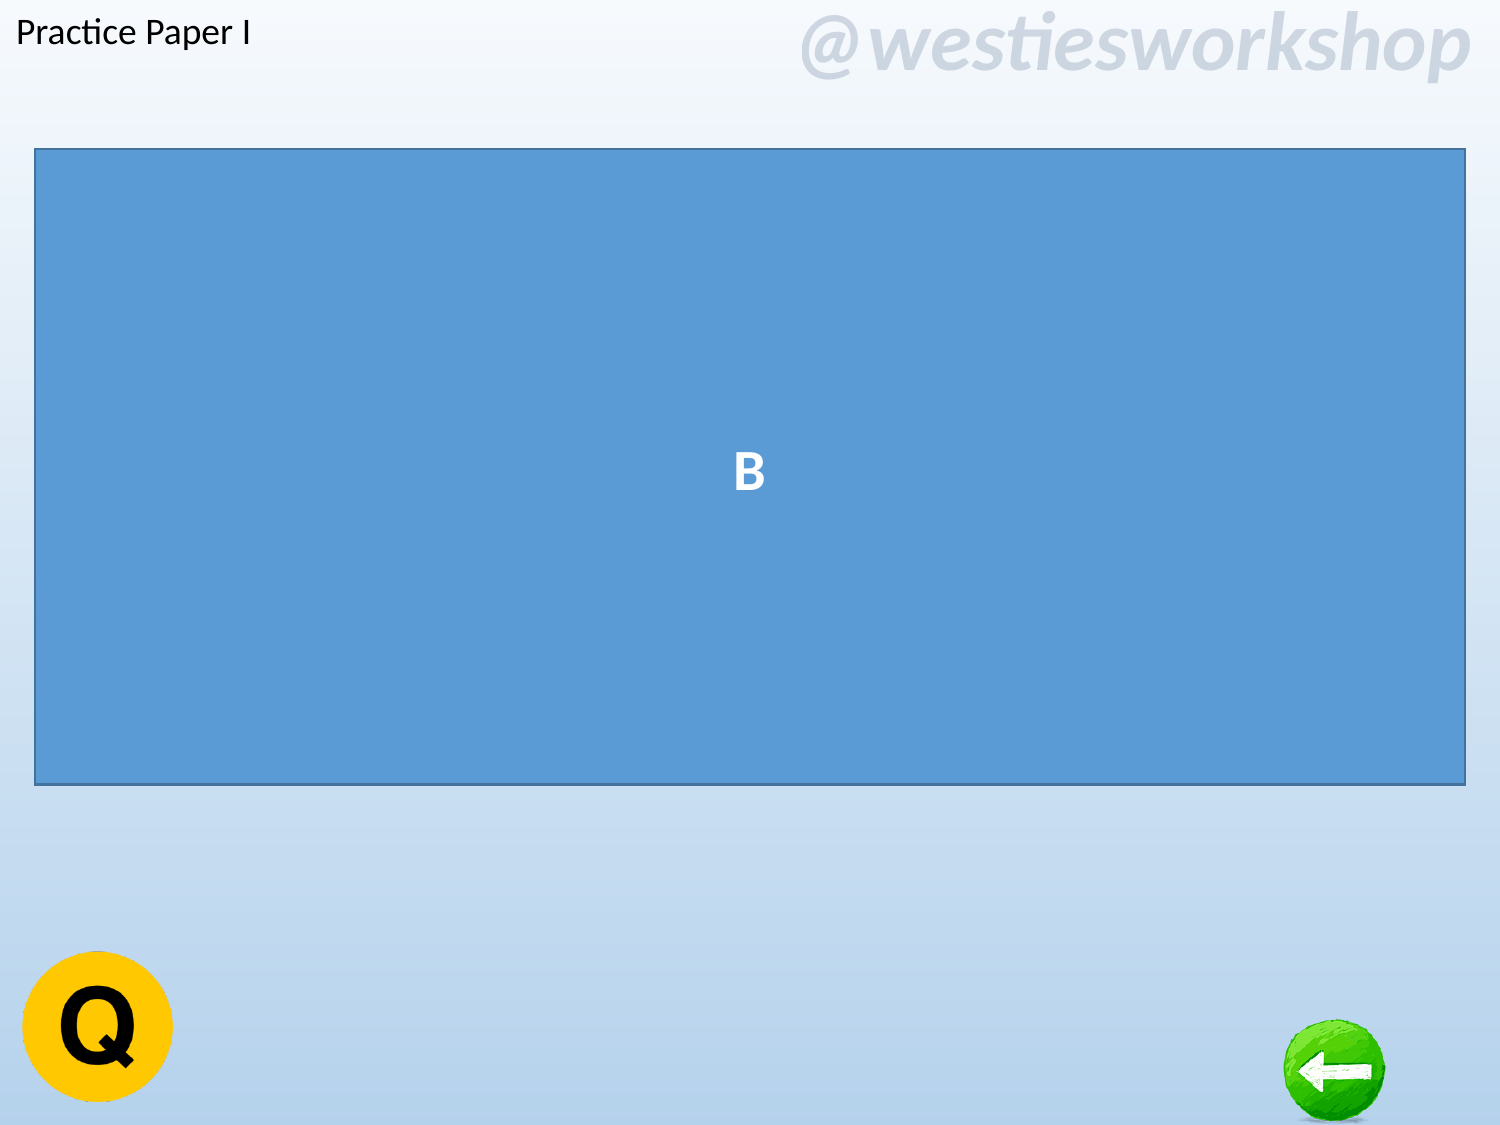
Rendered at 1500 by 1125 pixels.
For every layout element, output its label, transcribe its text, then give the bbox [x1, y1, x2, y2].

picture [34, 148, 1466, 781]
text_box B [34, 781, 1466, 786]
text_box Practice Paper I [1, 0, 267, 60]
picture [1281, 1019, 1387, 1125]
picture [0, 928, 197, 1125]
